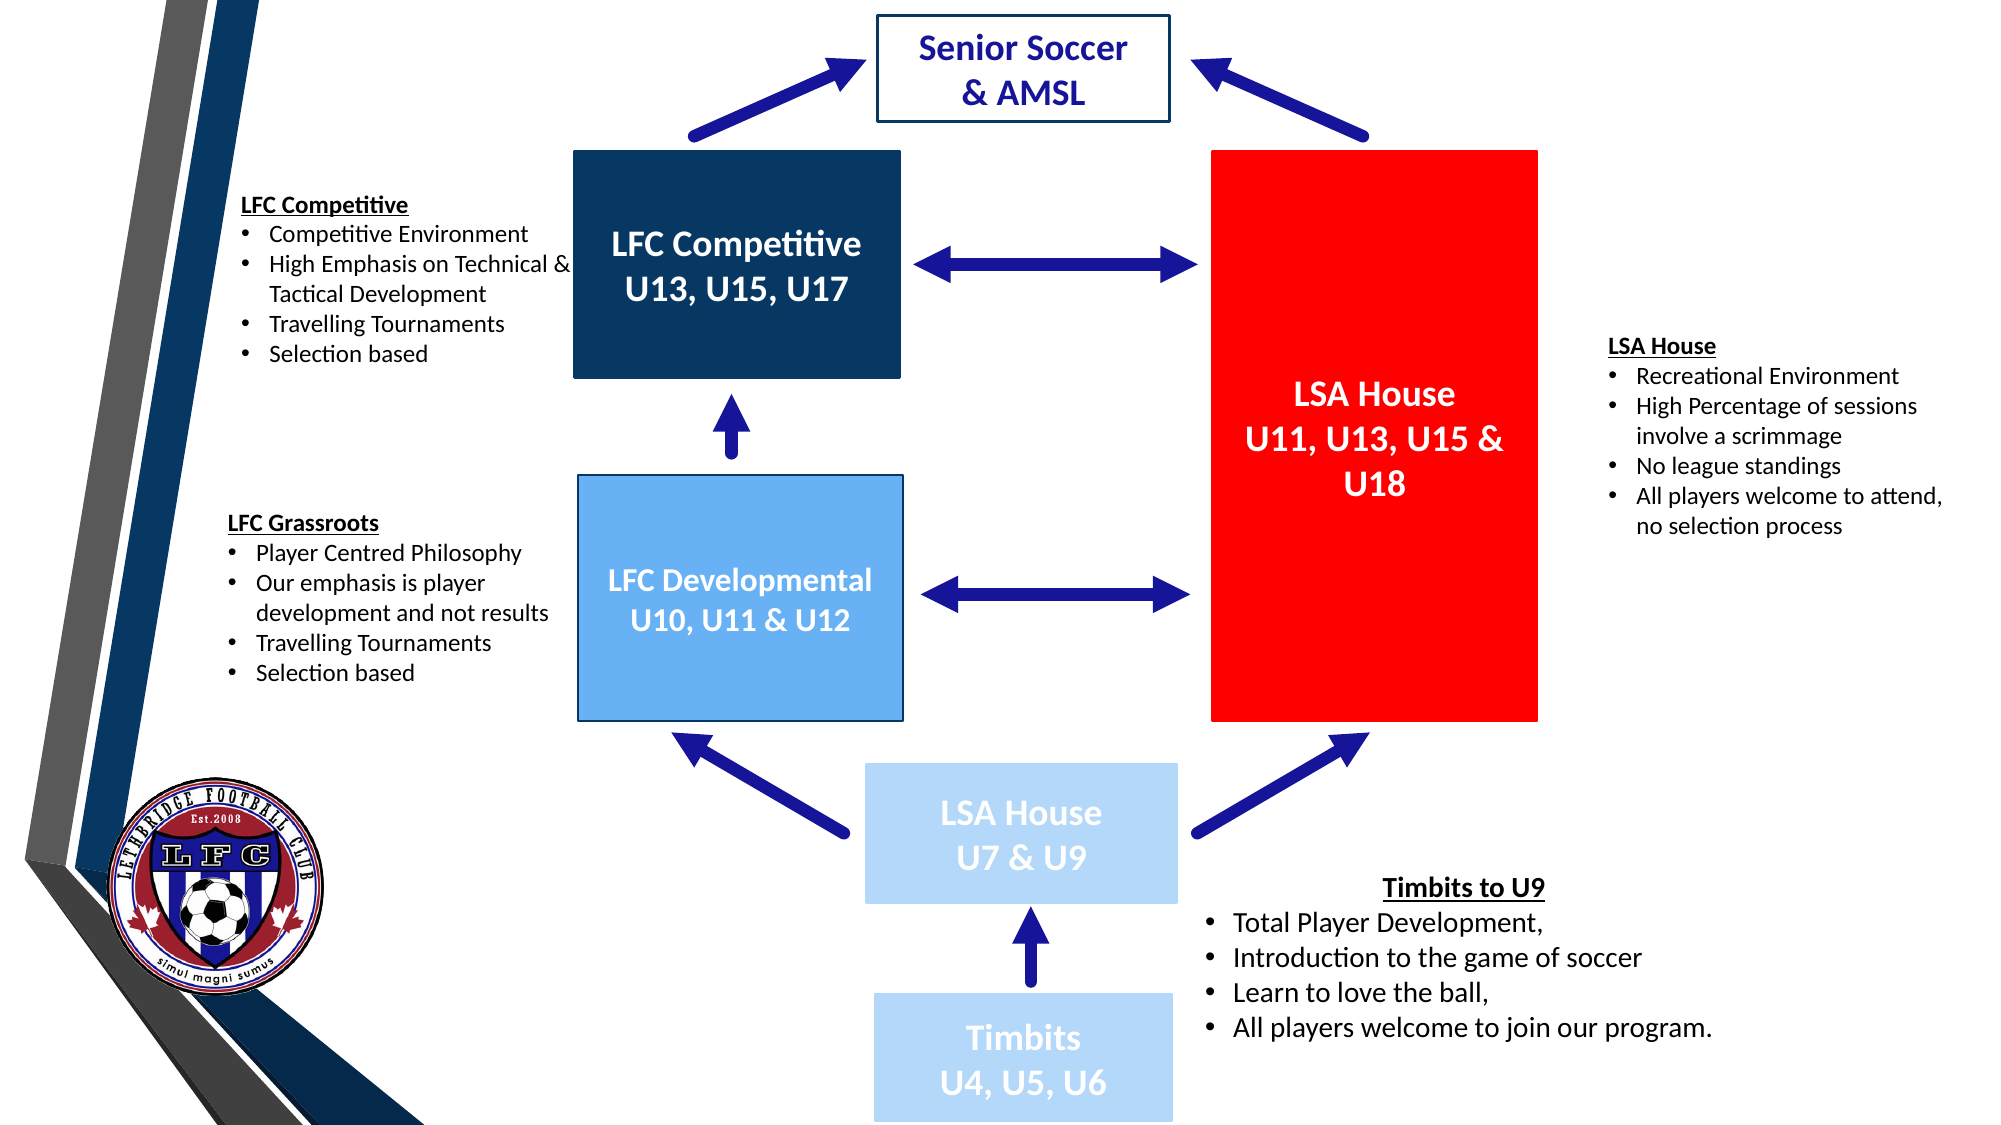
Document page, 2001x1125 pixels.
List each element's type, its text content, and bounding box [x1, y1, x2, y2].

text_box Timbits U4, U5, U6 [874, 993, 1173, 1122]
picture [105, 777, 324, 996]
text_box LFC Competitive U13, U15, U17 [573, 150, 901, 379]
text_box LSA House U11, U13, U15 & U18 [1211, 150, 1538, 722]
text_box LSA House U7 & U9 [865, 763, 1178, 904]
text_box Timbits to U9 Total Player Development, Introduction to the game of soccer Learn to love the ball, All players welcome to join our program. [1190, 861, 1738, 1051]
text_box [1190, 59, 1364, 137]
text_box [1197, 732, 1371, 834]
text_box LFC Competitive Competitive Environment High Emphasis on Technical & Tactical Development Travelling Tournaments Selection based [226, 180, 587, 376]
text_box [693, 59, 867, 137]
text_box LFC Grassroots Player Centred Philosophy Our emphasis is player development and not results Travelling Tournaments Selection based [213, 499, 577, 694]
text_box Senior Soccer & AMSL [876, 14, 1171, 123]
text_box LFC Developmental U10, U11 & U12 [577, 474, 904, 722]
text_box LSA House Recreational Environment High Percentage of sessions involve a scrimmage No league standings All players welcome to attend, no selection process [1593, 322, 1961, 548]
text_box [671, 732, 845, 834]
